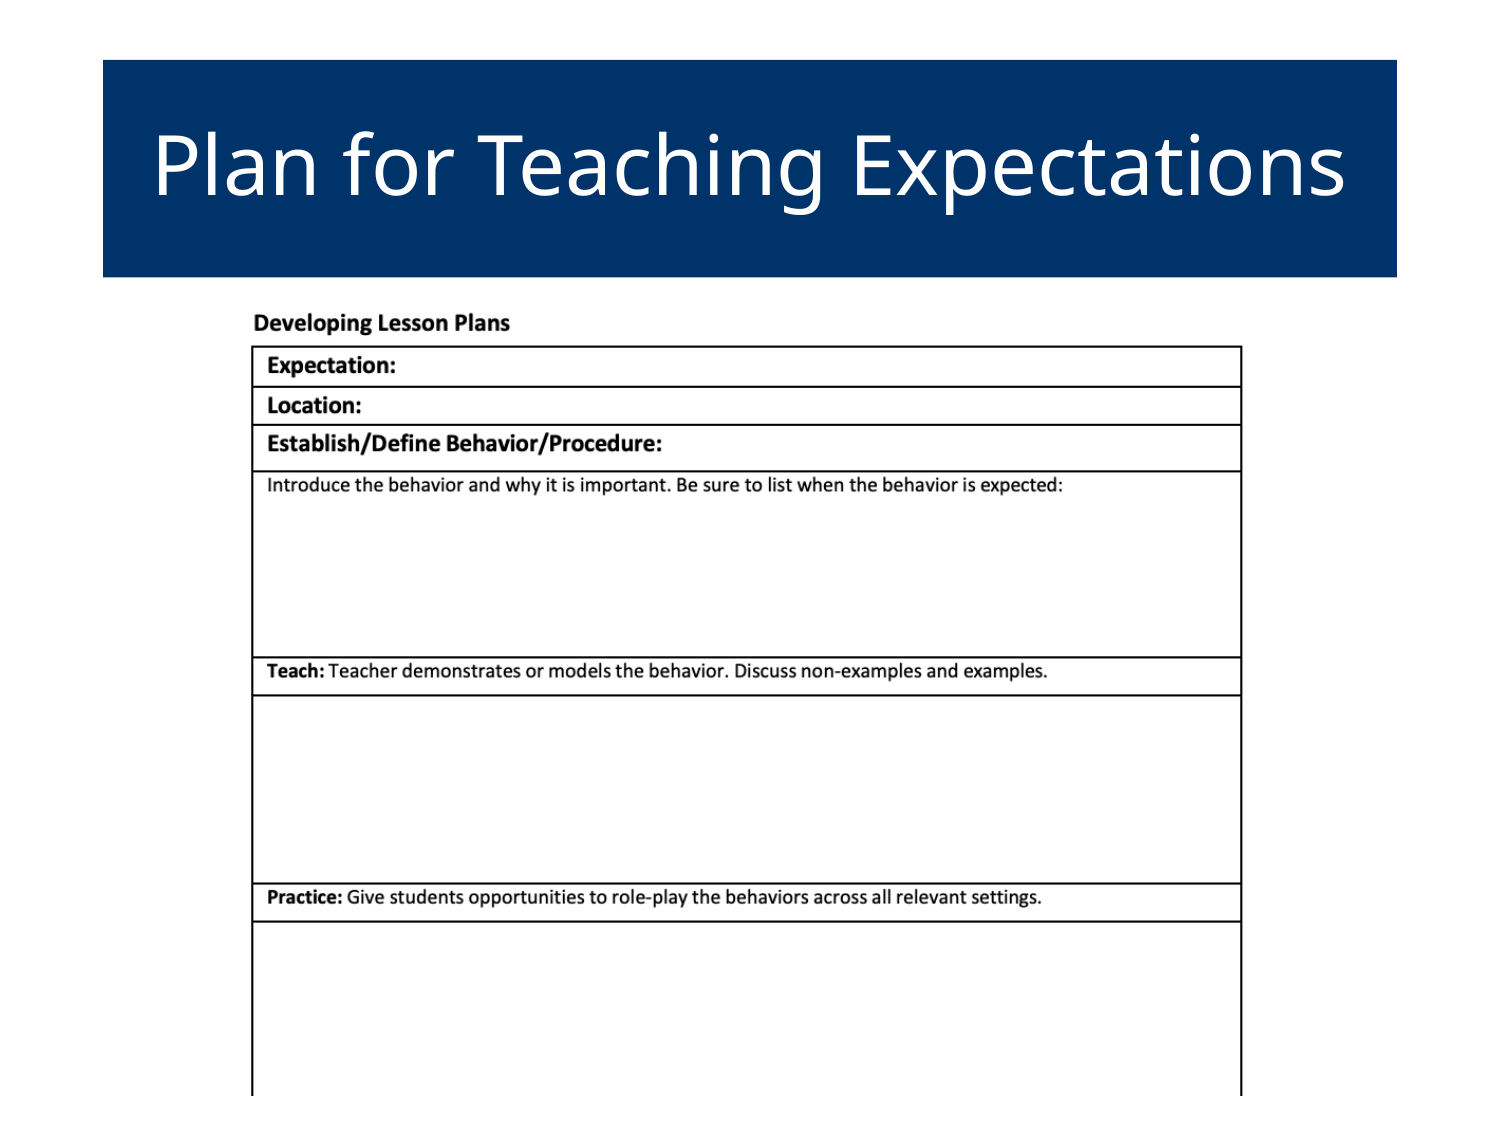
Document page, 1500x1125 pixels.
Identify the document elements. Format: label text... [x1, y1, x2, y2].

picture [209, 297, 1291, 1096]
title Plan for Teaching Expectations [103, 59, 1397, 278]
